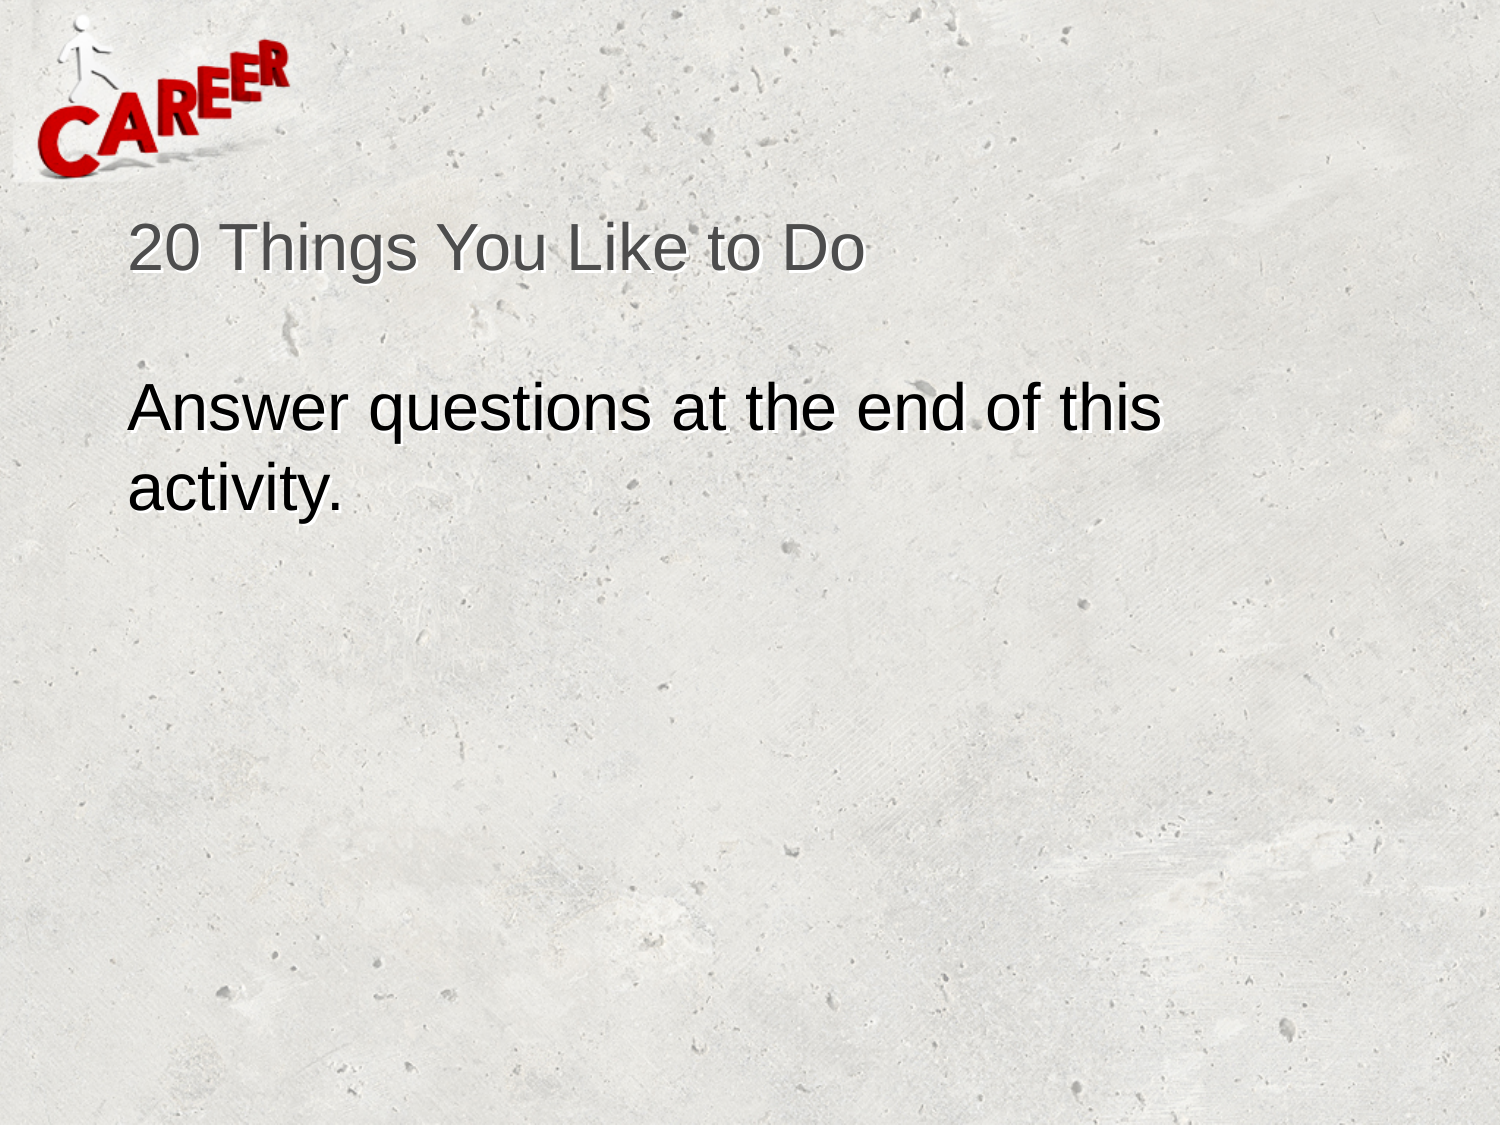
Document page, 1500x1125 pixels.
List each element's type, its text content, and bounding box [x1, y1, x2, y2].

title 20 Things You Like to Do Answer questions at the end of this activity. [112, 350, 1388, 538]
picture [0, 0, 1500, 1125]
